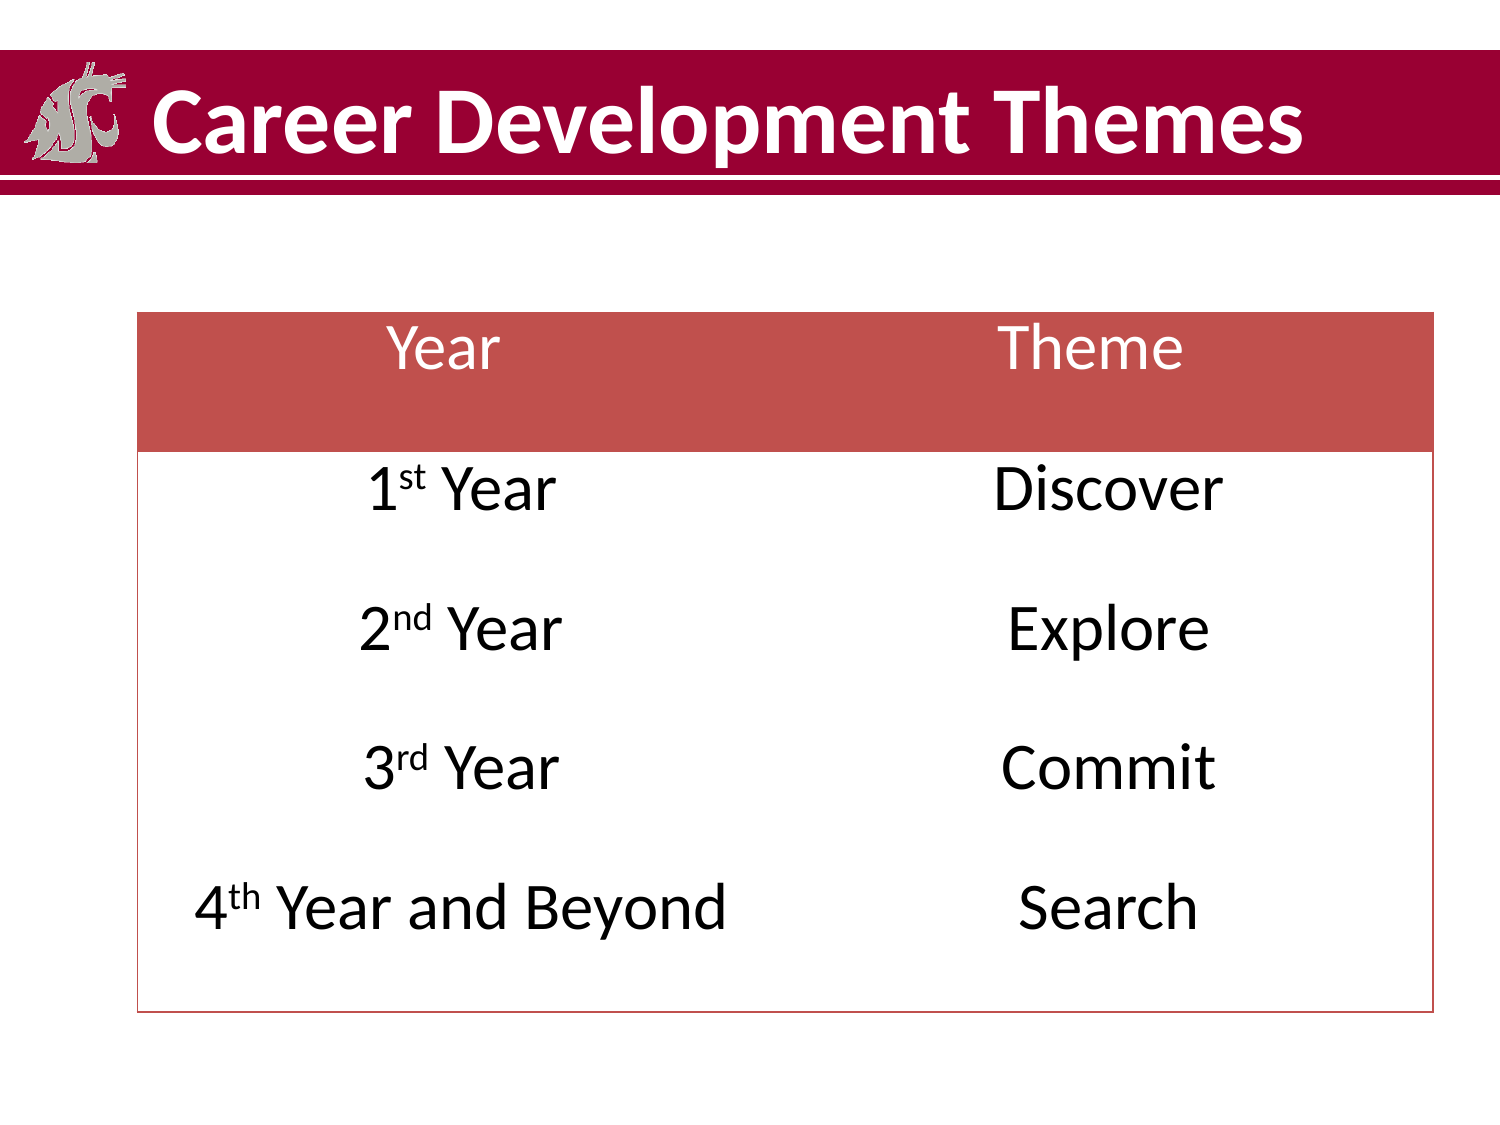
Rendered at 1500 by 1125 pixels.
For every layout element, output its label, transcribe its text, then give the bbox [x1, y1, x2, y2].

table_cell Discover [785, 452, 1432, 592]
table_cell 2nd Year [138, 592, 785, 732]
table_cell 3rd Year [138, 732, 785, 872]
table_cell Search [785, 872, 1432, 1011]
text_box [0, 48, 1500, 177]
text_box Career Development Themes [137, 50, 1400, 180]
picture [24, 62, 126, 163]
table_header Year Theme [138, 313, 1432, 452]
table_cell 4th Year and Beyond [138, 872, 785, 1011]
table_cell Explore [785, 592, 1432, 732]
table_cell Commit [785, 732, 1432, 872]
text_box Your Workshop Objectives [162, 195, 1500, 200]
table_cell 1st Year [138, 452, 785, 592]
